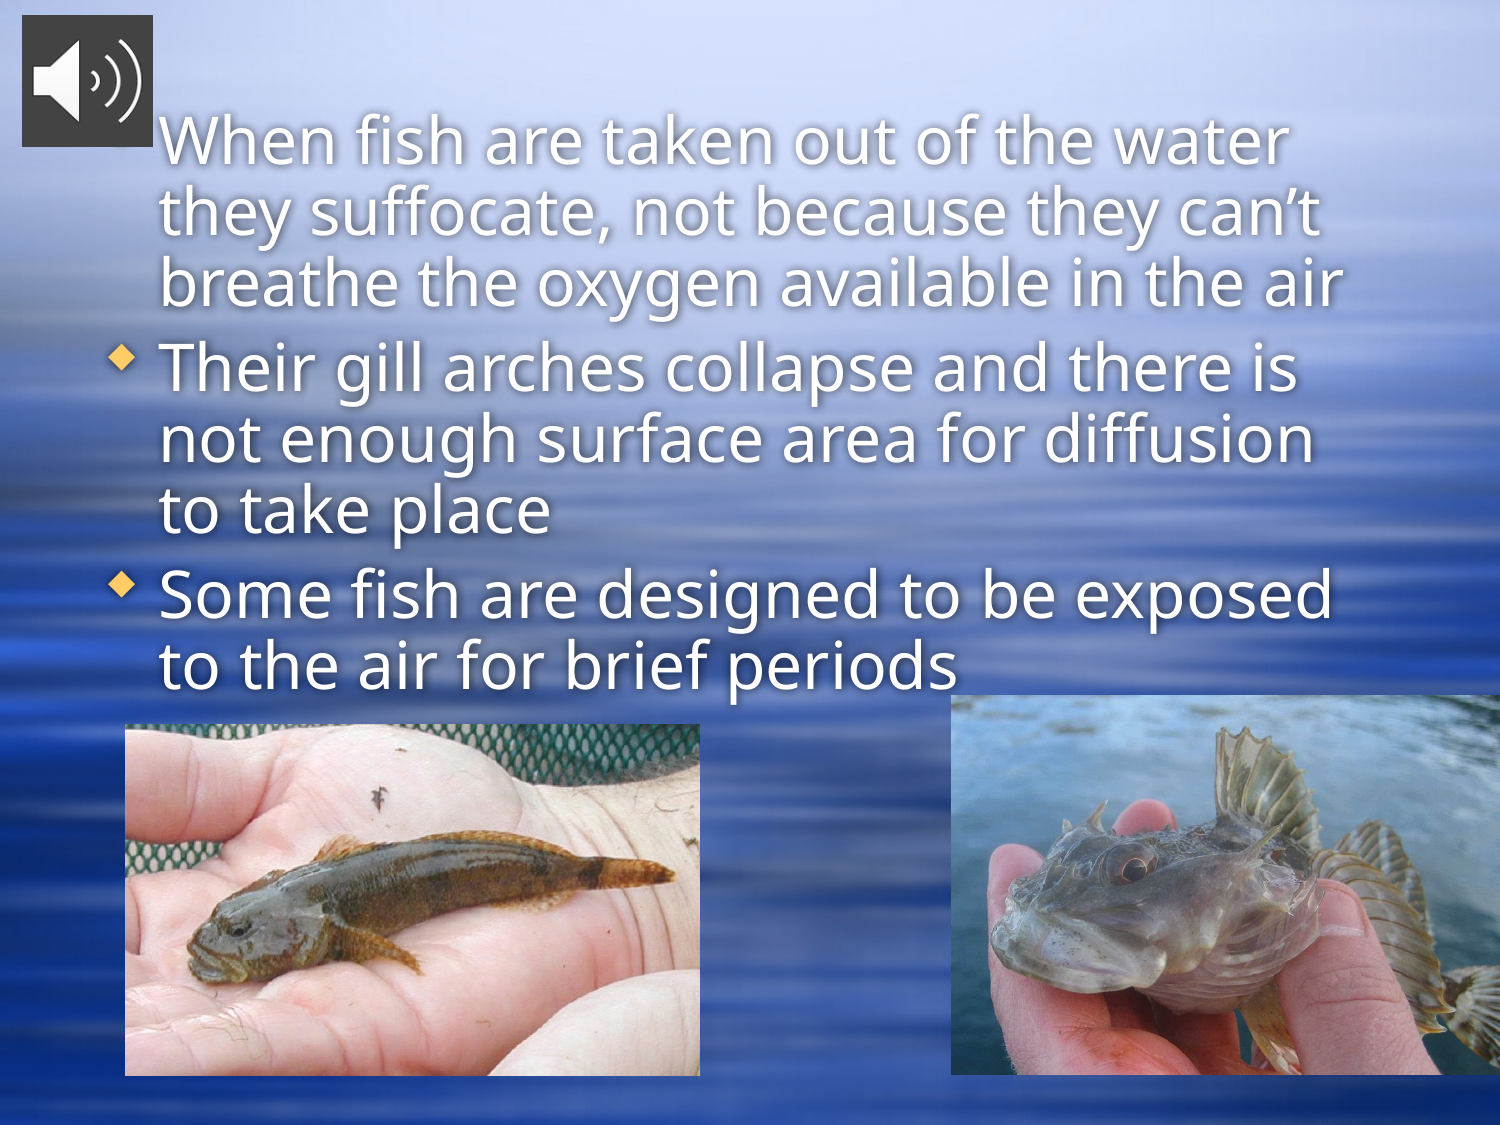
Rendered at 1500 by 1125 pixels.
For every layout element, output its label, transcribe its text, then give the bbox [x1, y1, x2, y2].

list When fish are taken out of the water they suffocate, not because they can’t breathe the oxygen available in the air Their gill arches collapse and there is not enough surface area for diffusion to take place Some fish are designed to be exposed to the air for brief periods [87, 99, 1363, 726]
picture [0, 0, 1500, 1125]
